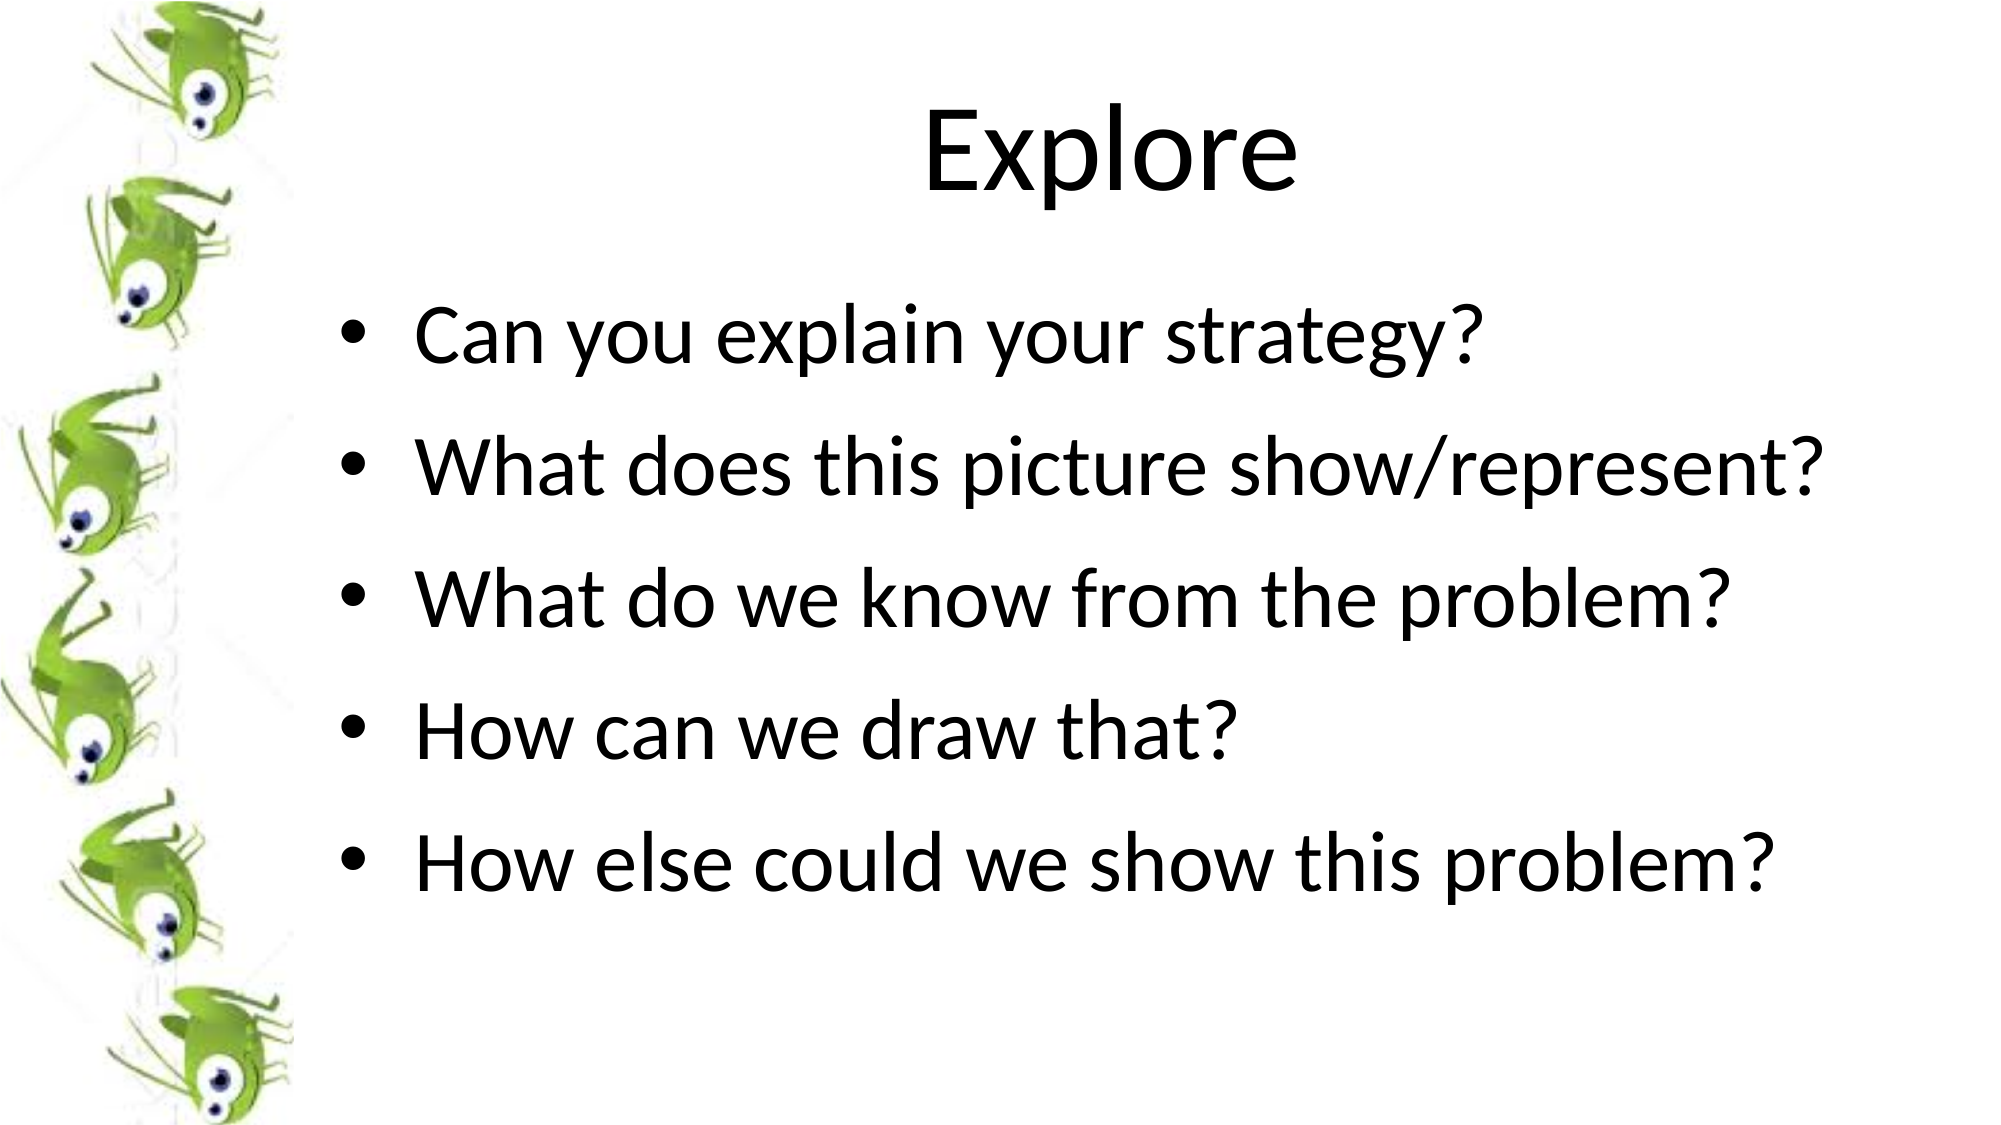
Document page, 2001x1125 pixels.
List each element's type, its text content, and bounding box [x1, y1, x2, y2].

list Can you explain your strategy? What does this picture show/represent? What do we know from the problem? How can we draw that? How else could we show this problem? [323, 281, 1863, 996]
picture [0, 2, 710, 1124]
title Explore [359, 41, 1863, 259]
